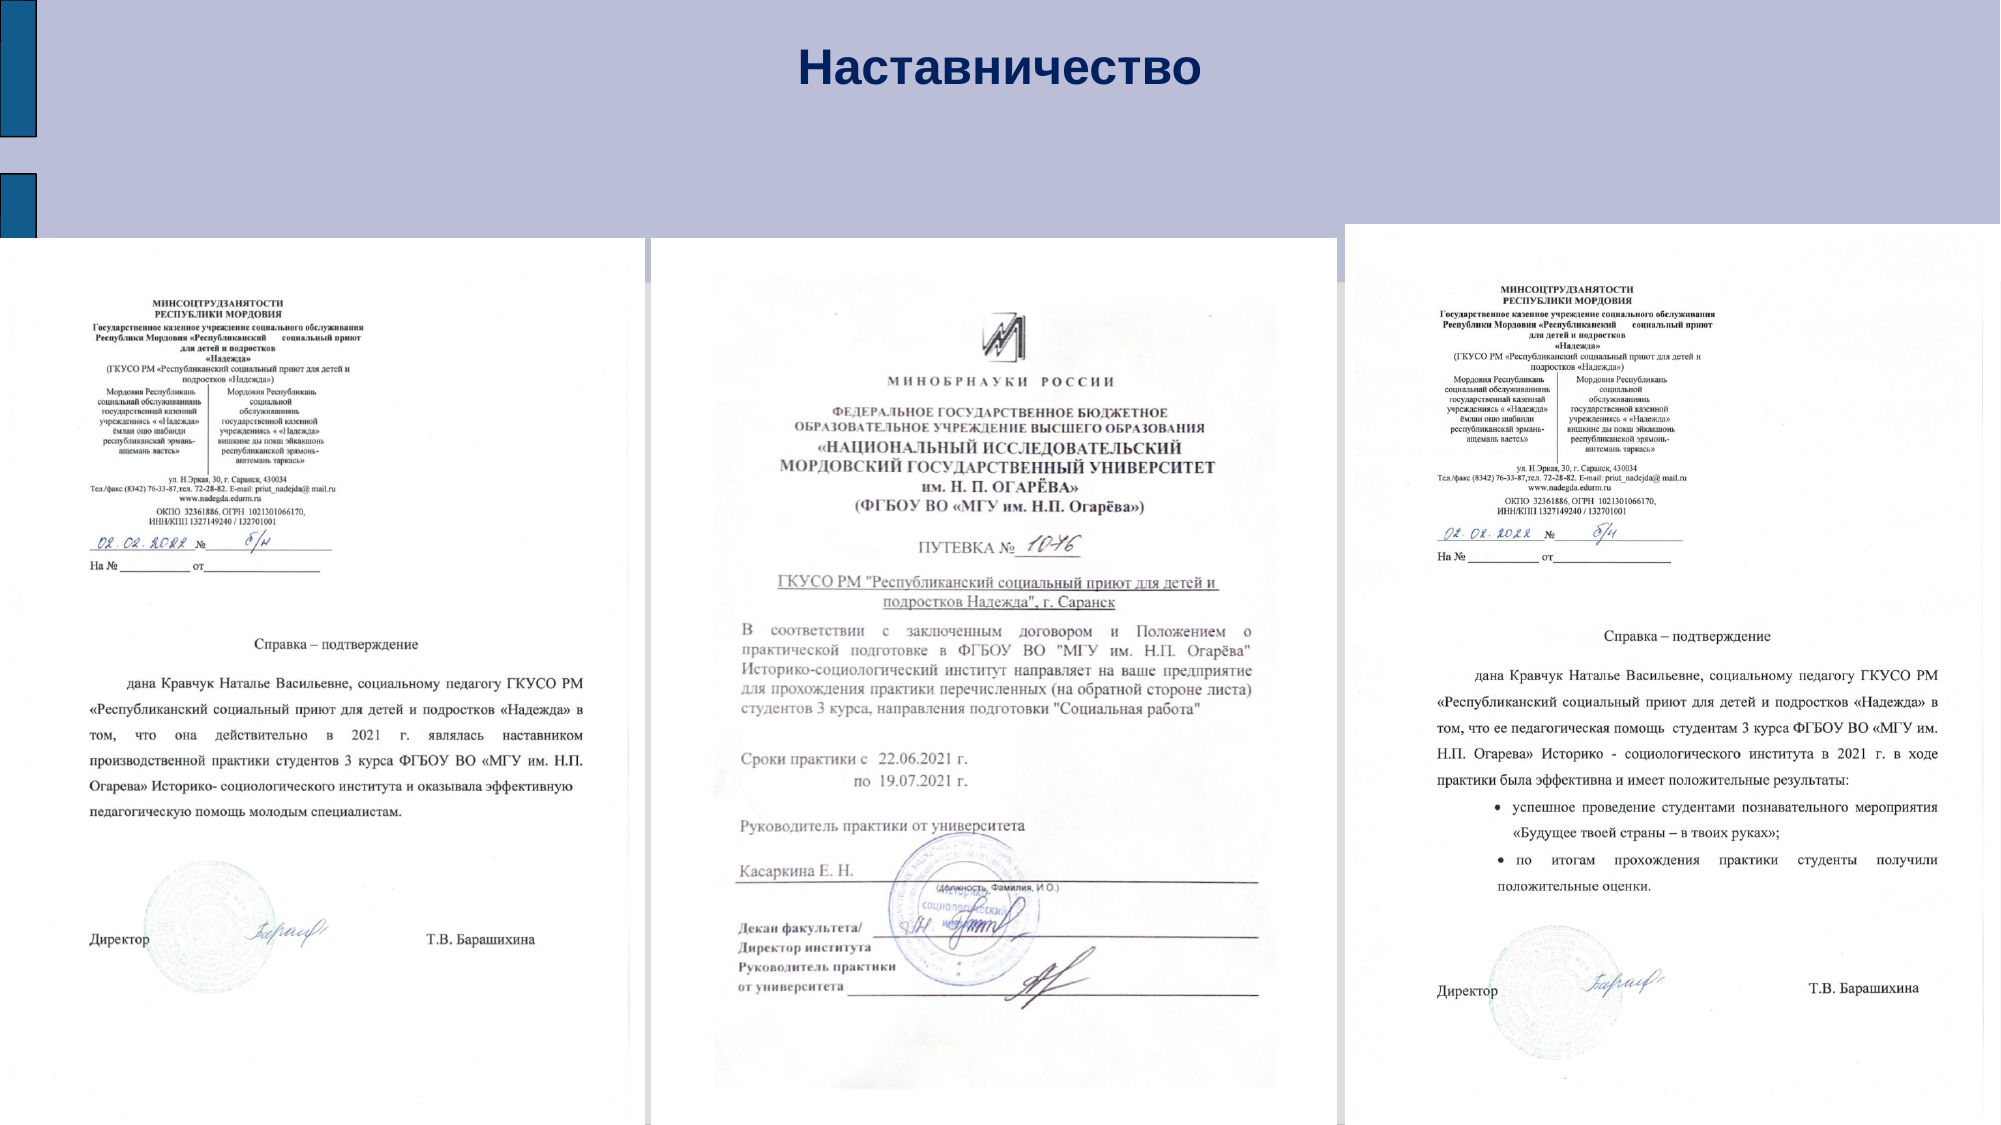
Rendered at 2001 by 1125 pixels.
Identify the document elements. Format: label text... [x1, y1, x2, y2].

picture [651, 237, 1337, 1125]
picture [0, 237, 645, 1125]
picture [1345, 224, 2000, 1125]
title Наставничество [148, 0, 1852, 135]
